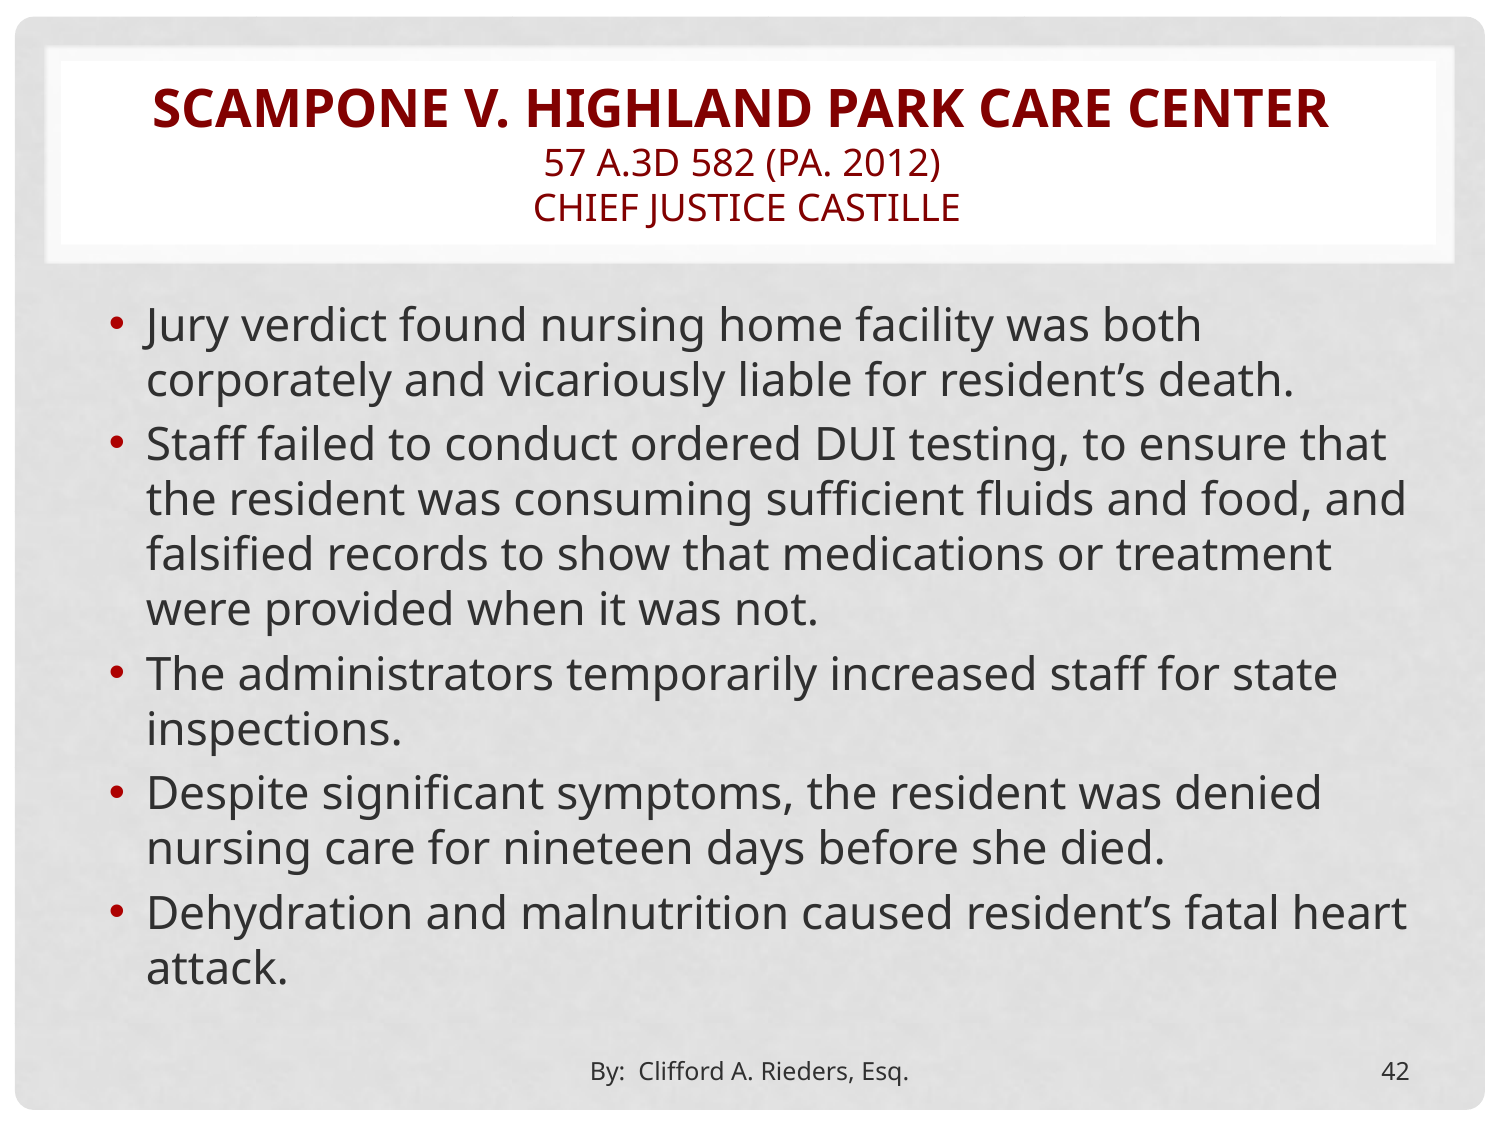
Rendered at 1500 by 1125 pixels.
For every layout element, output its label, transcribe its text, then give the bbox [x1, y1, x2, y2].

footer By: Clifford A. Rieders, Esq. [512, 1042, 988, 1103]
slide_number 42 [1074, 1042, 1425, 1103]
list Jury verdict found nursing home facility was both corporately and vicariously liable for resident’s death. Staff failed to conduct ordered DUI testing, to ensure that the resident was consuming sufficient fluids and food, and falsified records to show that medications or treatment were provided when it was not. The administrators temporarily increased staff for state inspections. Despite significant symptoms, the resident was denied nursing care for nineteen days before she died. Dehydration and malnutrition caused resident’s fatal heart attack. [75, 287, 1425, 1005]
title Scampone v. Highland Park Care Center 57 A.3d 582 (Pa. 2012) CHIEF JUSTICE Castille [69, 66, 1425, 238]
